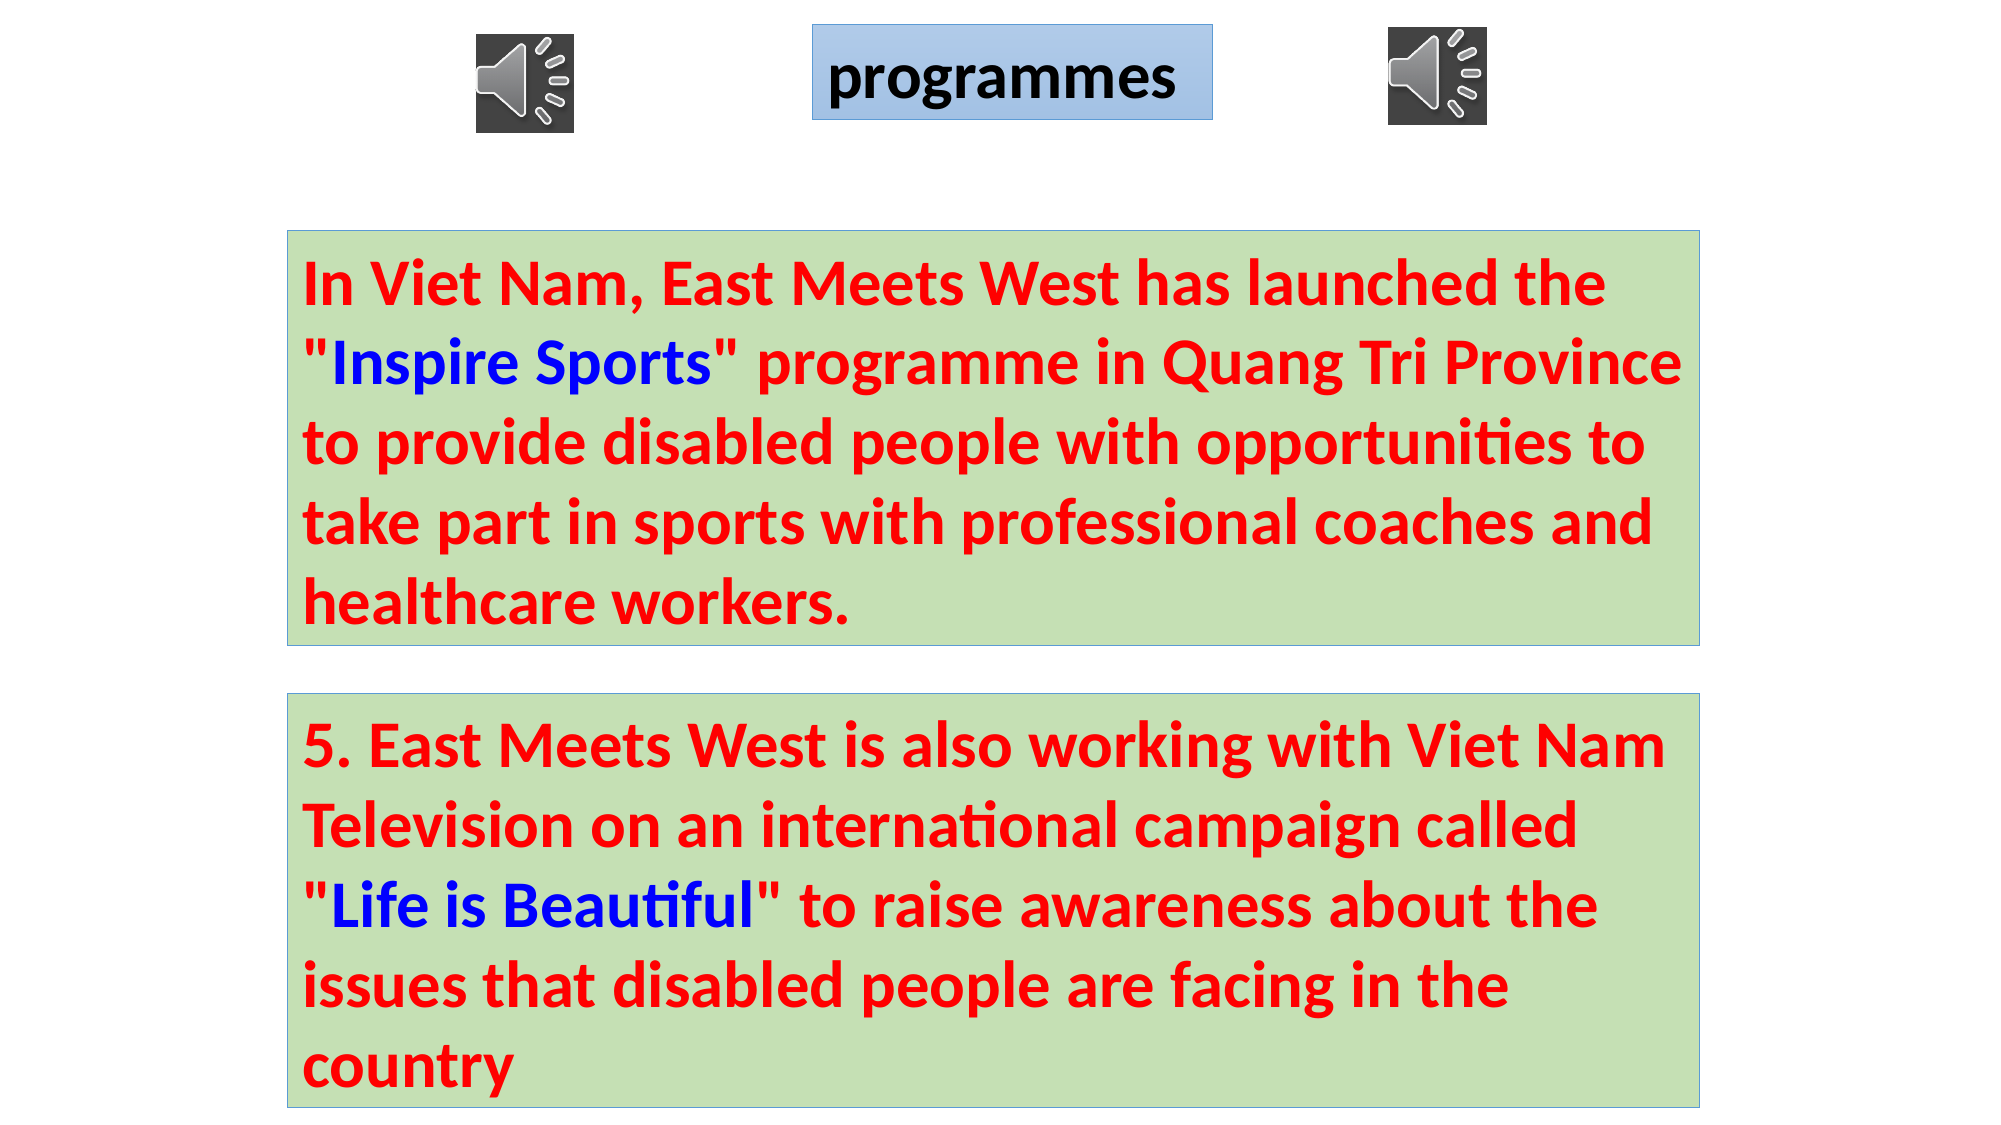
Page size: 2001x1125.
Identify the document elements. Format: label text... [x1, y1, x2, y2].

text_box In Viet Nam, East Meets West has launched the "Inspire Sports" programme in Quang Tri Province to provide disabled people with opportunities to take part in sports with professional coaches and healthcare workers. [287, 230, 1700, 646]
text_box 5. East Meets West is also working with Viet Nam Television on an international campaign called "Life is Beautiful" to raise awareness about the issues that disabled people are facing in the country [287, 693, 1700, 1108]
picture [1387, 26, 1488, 127]
picture [474, 33, 575, 134]
text_box programmes [812, 24, 1213, 120]
